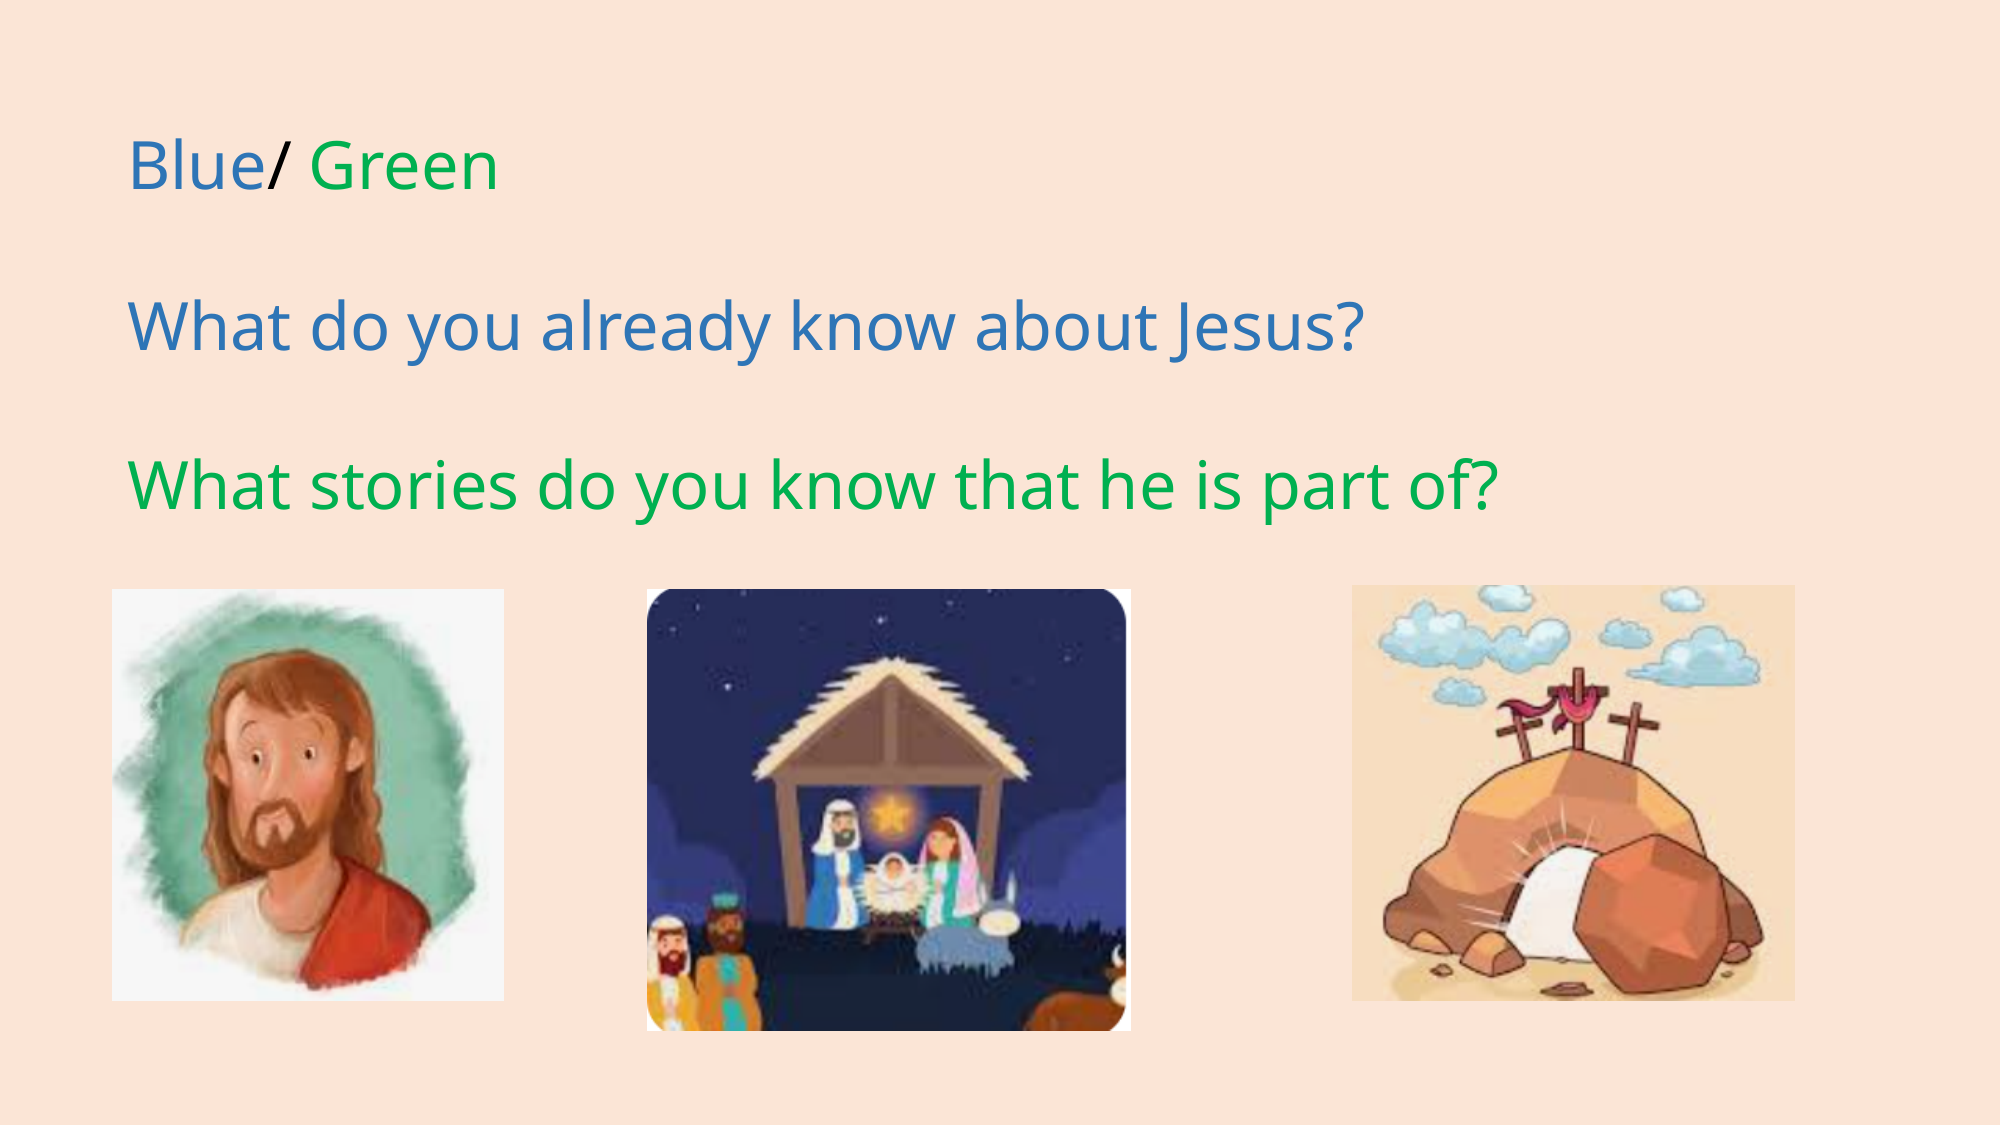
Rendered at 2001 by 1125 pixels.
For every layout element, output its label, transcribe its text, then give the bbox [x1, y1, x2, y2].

picture [112, 589, 504, 1001]
text_box Blue/ Green What do you already know about Jesus? What stories do you know that he is part of? [112, 115, 1922, 531]
picture [1352, 585, 1795, 1001]
picture [647, 589, 1131, 1031]
